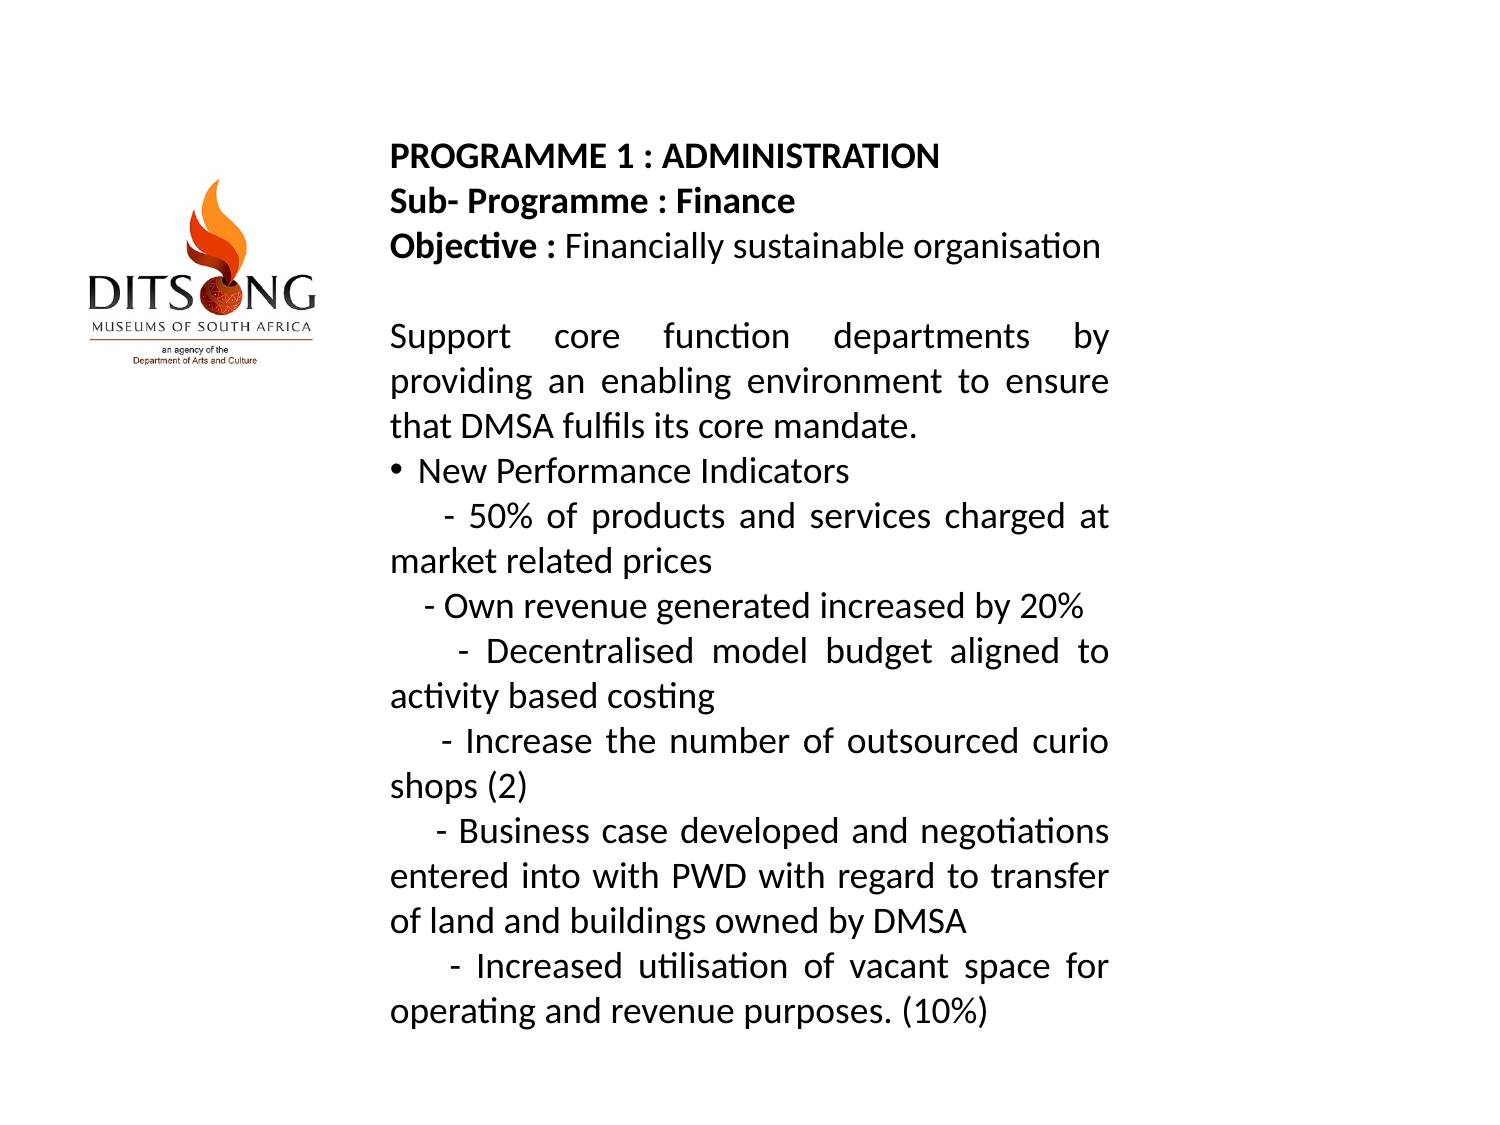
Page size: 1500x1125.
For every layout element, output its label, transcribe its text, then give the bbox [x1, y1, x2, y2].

picture [76, 169, 328, 378]
text_box PROGRAMME 1 : ADMINISTRATION Sub- Programme : Finance Objective : Financially sustainable organisation Support core function departments by providing an enabling environment to ensure that DMSA fulfils its core mandate. New Performance Indicators - 50% of products and services charged at market related prices - Own revenue generated increased by 20% - Decentralised model budget aligned to activity based costing - Increase the number of outsourced curio shops (2) - Business case developed and negotiations entered into with PWD with regard to transfer of land and buildings owned by DMSA - Increased utilisation of vacant space for operating and revenue purposes. (10%) [374, 123, 1125, 1083]
